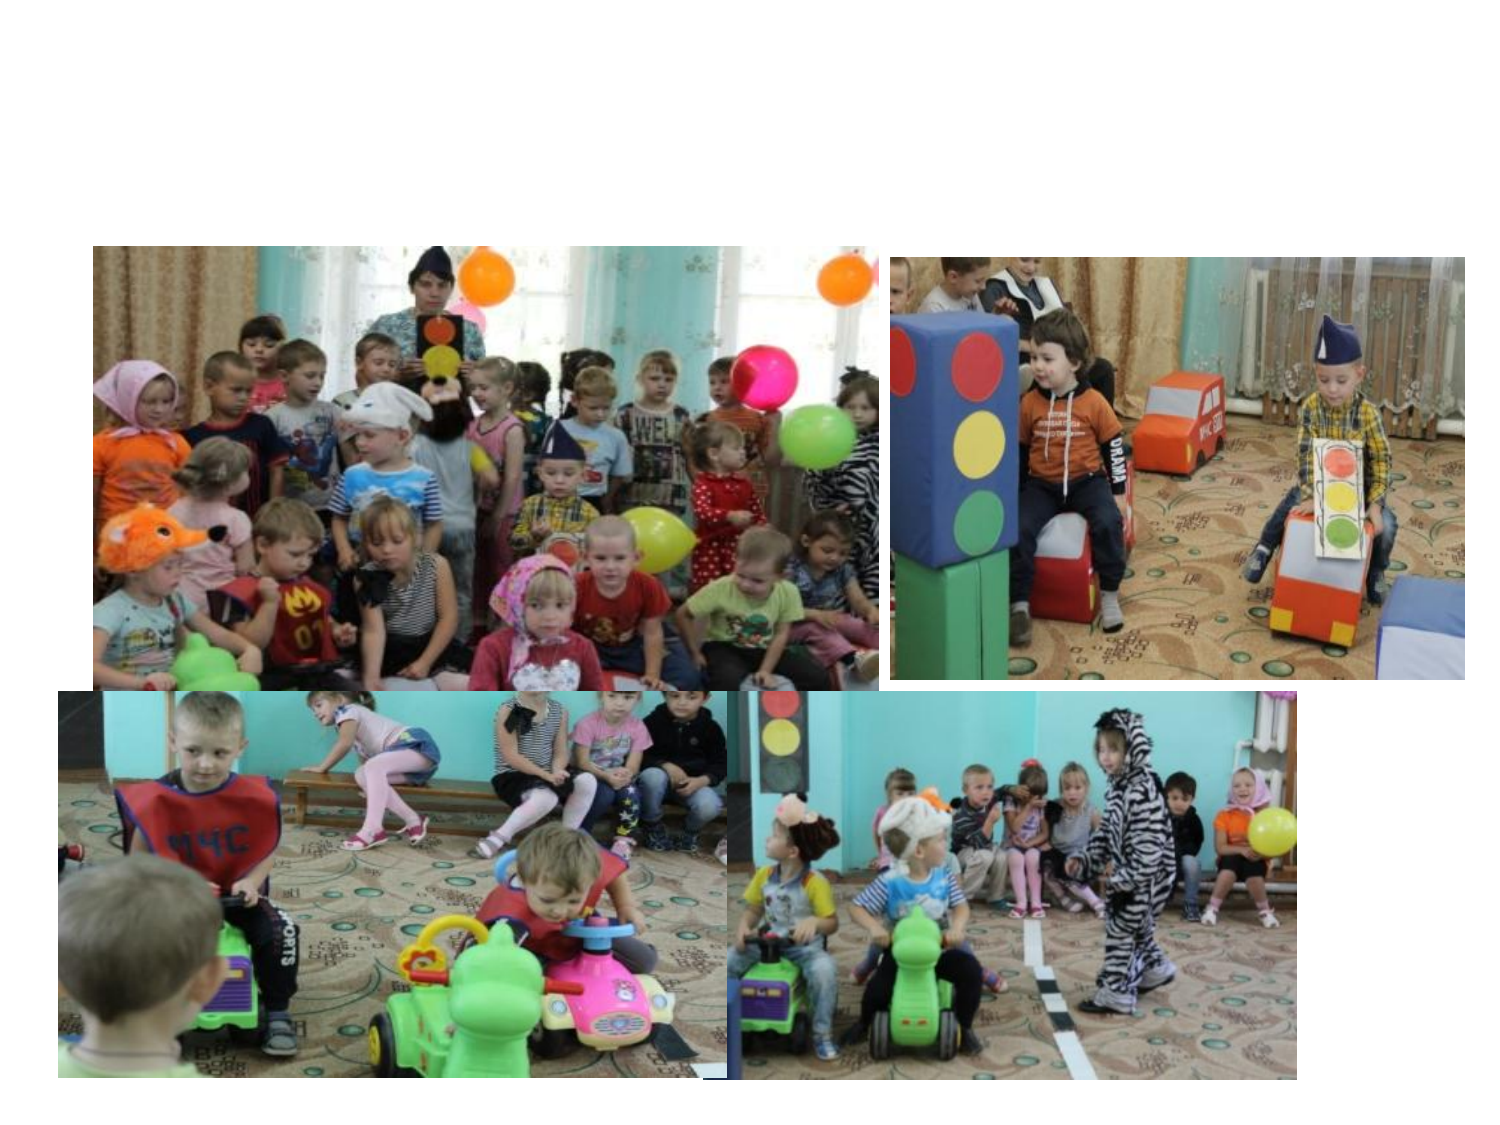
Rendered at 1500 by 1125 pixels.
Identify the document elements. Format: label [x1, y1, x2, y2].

picture [58, 245, 1297, 1081]
picture [890, 257, 1466, 680]
